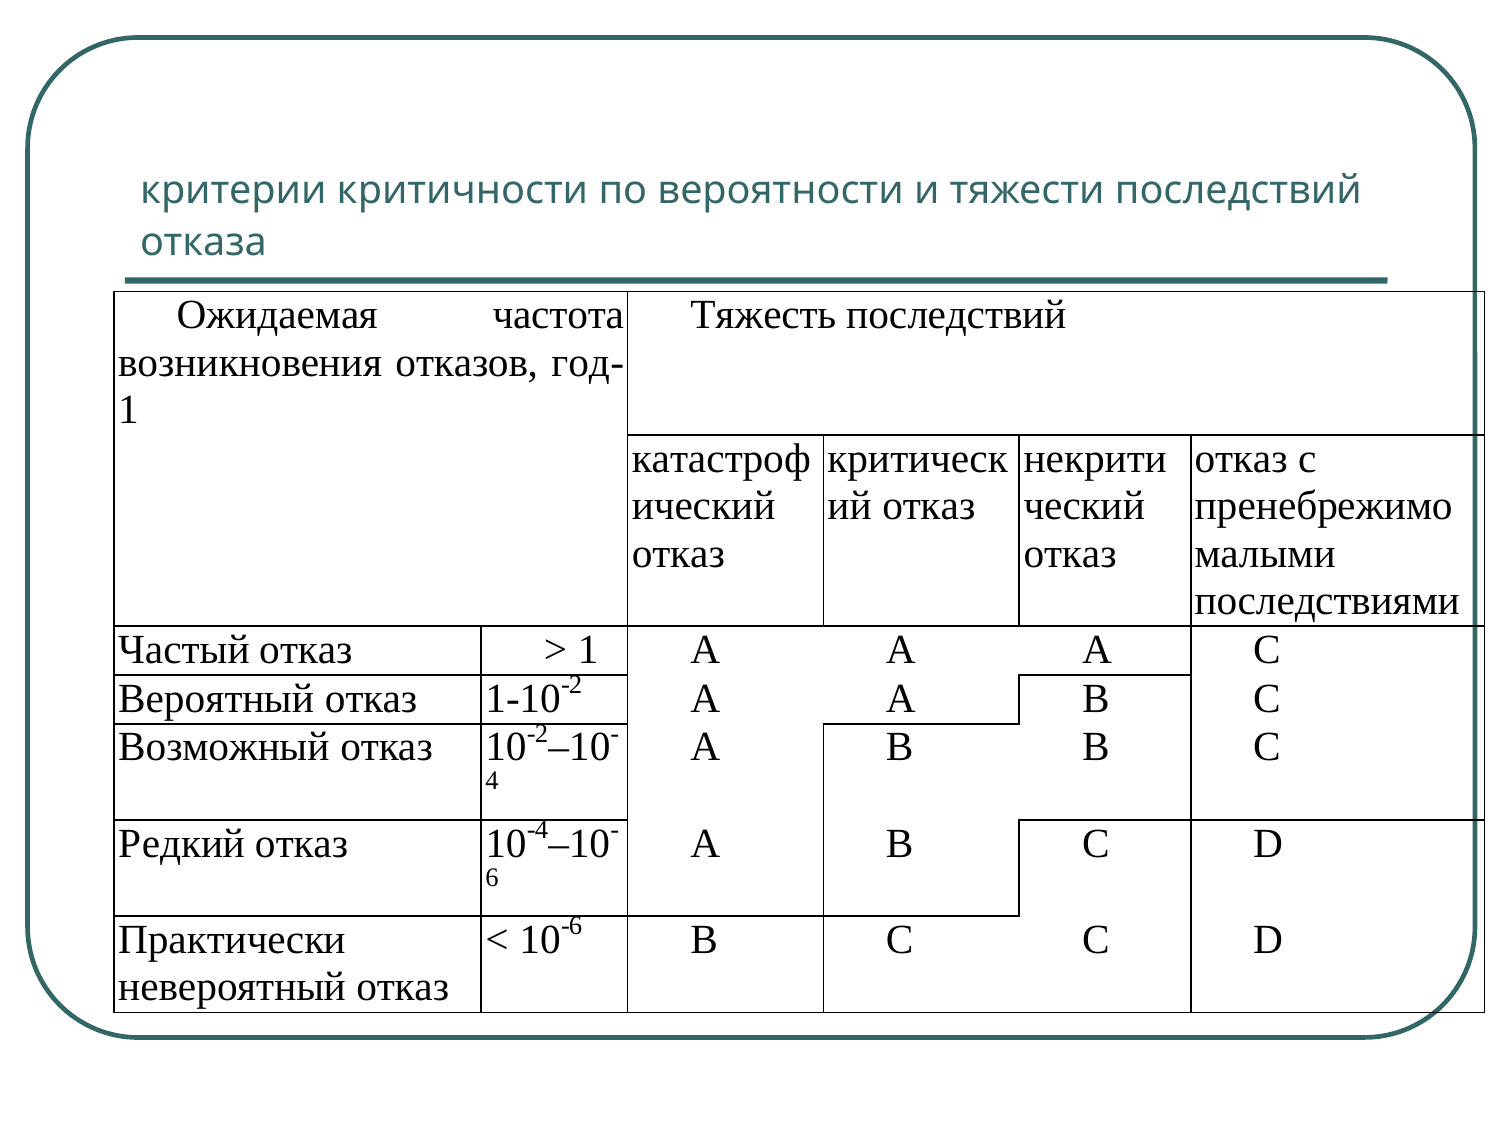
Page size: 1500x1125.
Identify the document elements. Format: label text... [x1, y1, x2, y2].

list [109, 290, 1500, 1067]
title критерии критичности по вероятности и тяжести последствий отказа [124, 87, 1388, 276]
